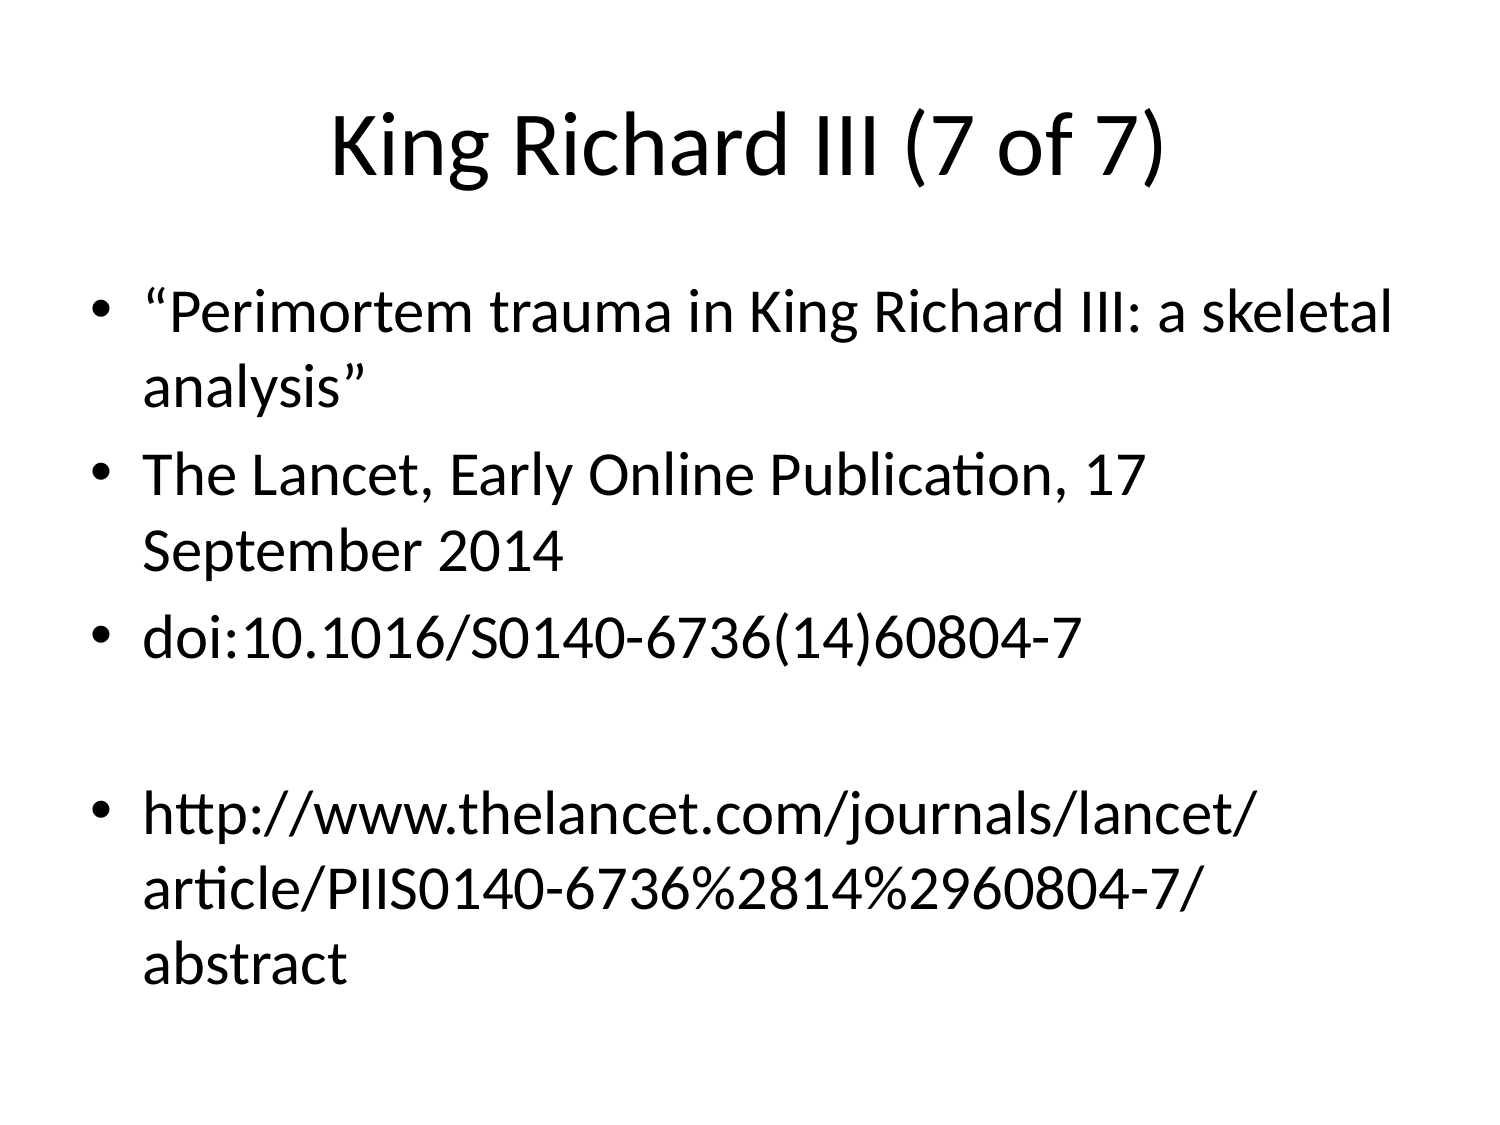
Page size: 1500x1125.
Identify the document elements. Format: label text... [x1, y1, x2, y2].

list “Perimortem trauma in King Richard III: a skeletal analysis” The Lancet, Early Online Publication, 17 September 2014 doi:10.1016/S0140-6736(14)60804-7 http://www.thelancet.com/journals/lancet/article/PIIS0140-6736%2814%2960804-7/abstract [75, 262, 1425, 1005]
title King Richard III (7 of 7) [75, 45, 1425, 233]
